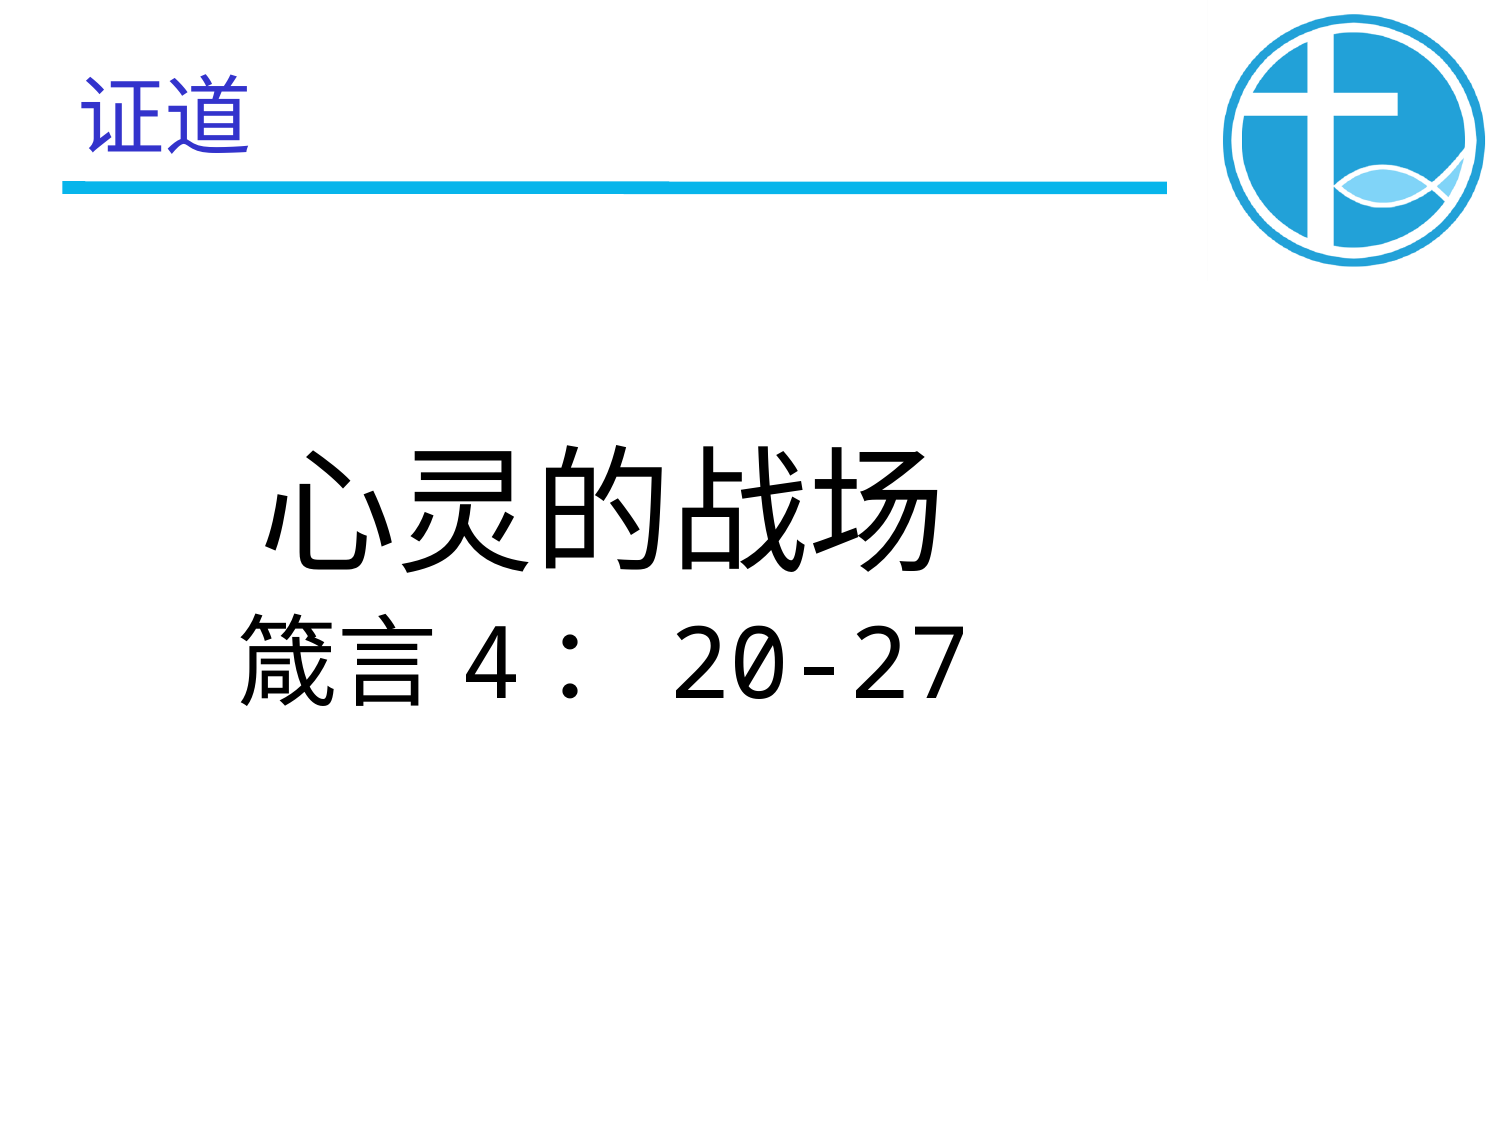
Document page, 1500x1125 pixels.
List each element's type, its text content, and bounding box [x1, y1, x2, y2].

picture [1207, 0, 1500, 281]
text_box 心灵的战场 箴言4：20-27 [62, 249, 1144, 938]
text_box 证道 [62, 56, 1138, 175]
